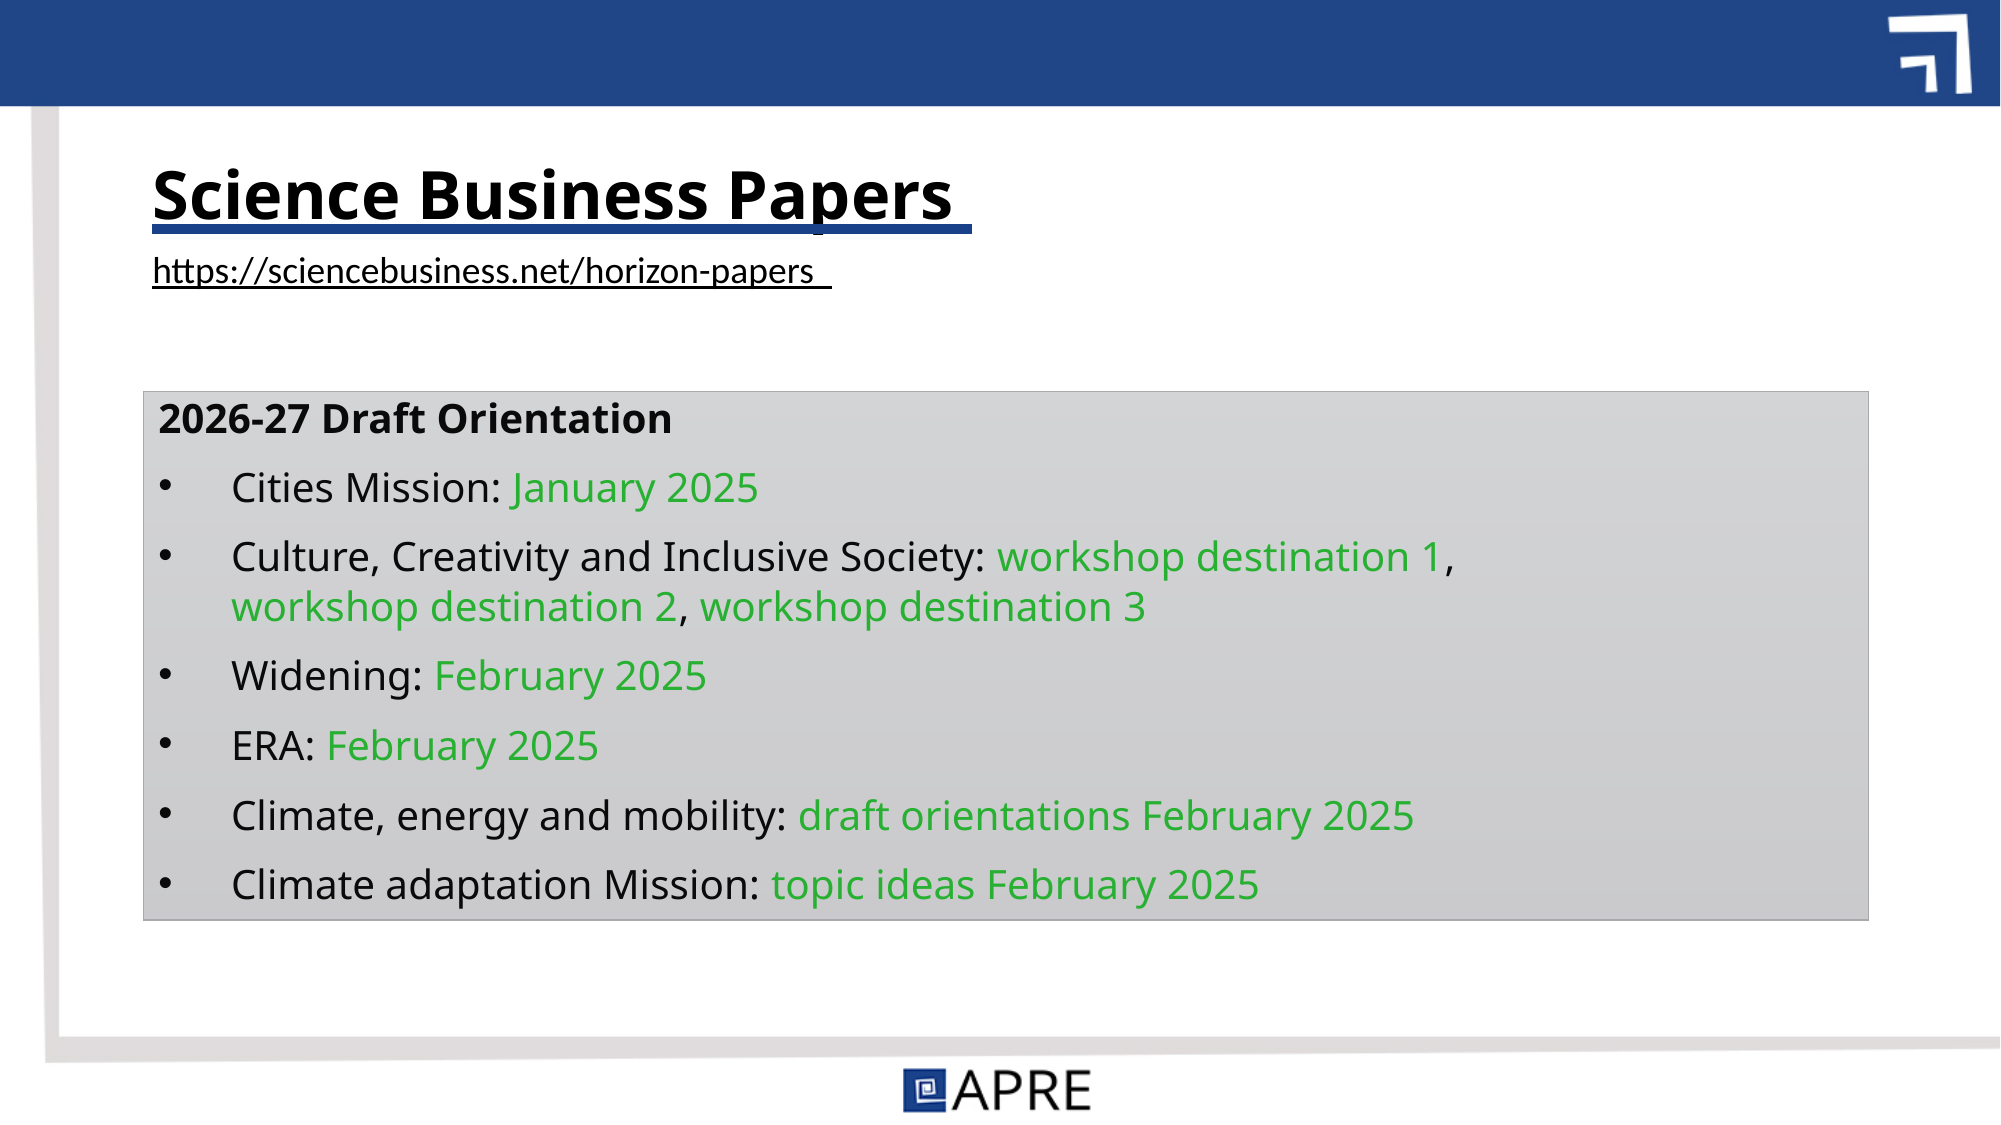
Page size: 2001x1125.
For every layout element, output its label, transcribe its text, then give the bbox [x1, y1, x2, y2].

title Science Business Papers [137, 121, 1863, 274]
picture [0, 0, 2001, 1125]
text_box https://sciencebusiness.net/horizon-papers [137, 238, 1138, 299]
list 2026-27 Draft Orientation Cities Mission: January 2025 Culture, Creativity and Inclusive Society: workshop destination 1, workshop destination 2, workshop destination 3 Widening: February 2025 ERA: February 2025 Climate, energy and mobility: draft orientations February 2025 Climate adaptation Mission: topic ideas February 2025 [143, 391, 1869, 921]
